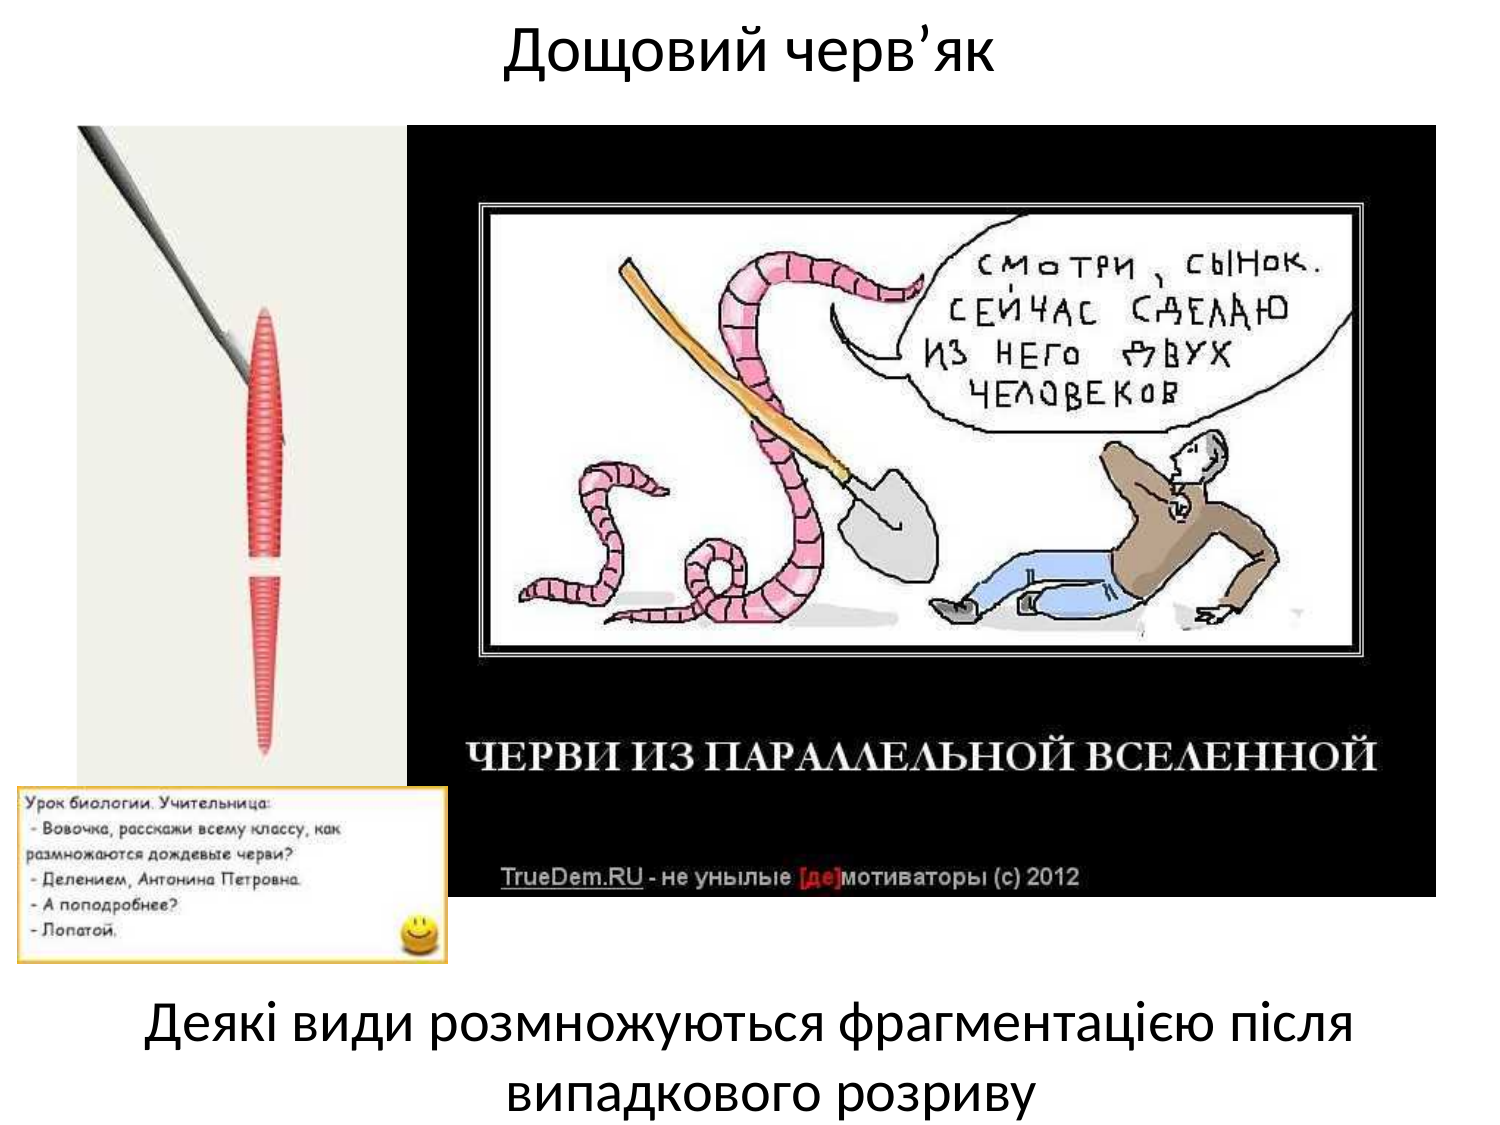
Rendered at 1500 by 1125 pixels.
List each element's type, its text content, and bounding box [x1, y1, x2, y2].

picture [0, 125, 1436, 965]
title Дощовий черв’як [75, 0, 1425, 90]
list Деякі види розмножуються фрагментацією після випадкового розриву [53, 975, 1447, 1106]
